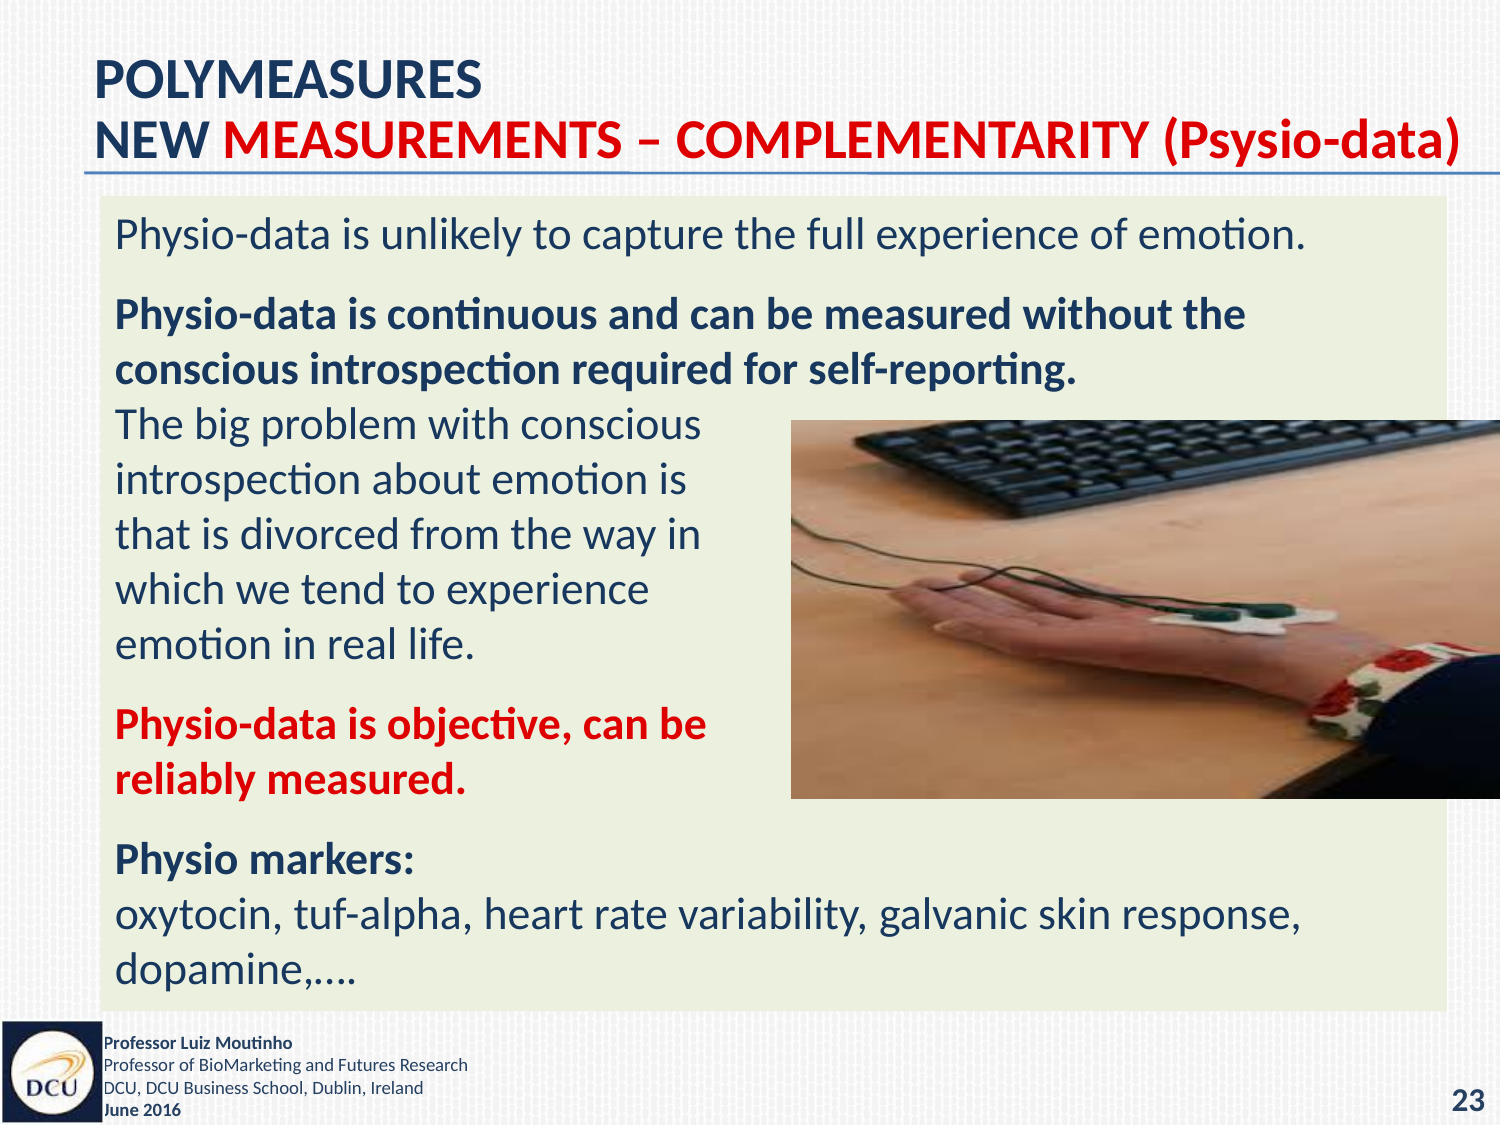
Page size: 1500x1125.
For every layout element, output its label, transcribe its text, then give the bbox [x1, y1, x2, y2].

picture [790, 420, 1500, 799]
text_box POLYMEASURES NEW MEASUREMENTS – COMPLEMENTARITY (Psysio-data) [80, 42, 1500, 197]
text_box Physio-data is unlikely to capture the full experience of emotion. Physio-data is continuous and can be measured without the conscious introspection required for self-reporting. The big problem with conscious introspection about emotion is that is divorced from the way in which we tend to experience emotion in real life. Physio-data is objective, can be reliably measured. Physio markers: oxytocin, tuf-alpha, heart rate variability, galvanic skin response, dopamine,…. [100, 196, 1447, 1012]
picture [0, 1019, 106, 1125]
footer Professor Luiz Moutinho Professor of BioMarketing and Futures Research DCU, DCU Business School, Dublin, Ireland June 2016 [110, 1023, 564, 1120]
footer 23 [1411, 1070, 1500, 1125]
